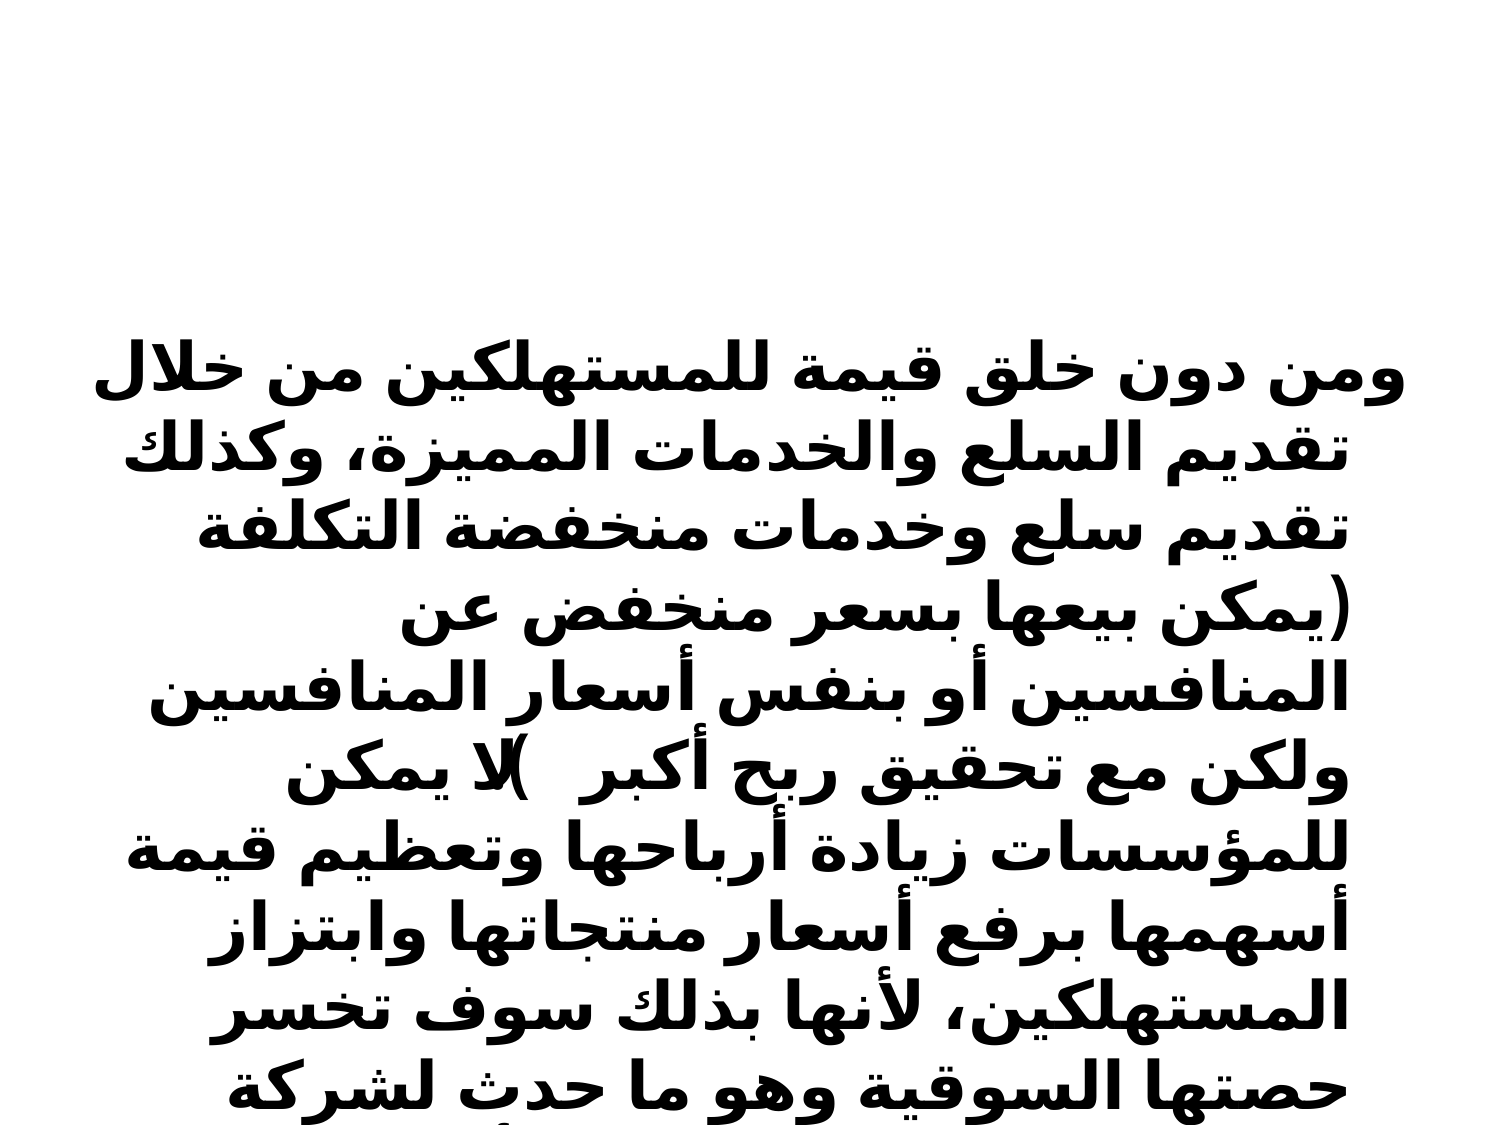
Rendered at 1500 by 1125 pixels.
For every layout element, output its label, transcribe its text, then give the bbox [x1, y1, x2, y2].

text_box ومن دون خلق قيمة للمستهلكين من خلال تقديم السلع والخدمات المميزة، وكذلك تقديم سلع وخدمات منخفضة التكلفة (يمكن بيعها بسعر منخفض عن المنافسين أو بنفس أسعار المنافسين ولكن مع تحقيق ربح أكبر). لا يمكن للمؤسسات زيادة أرباحها وتعظيم قيمة أسهمها برفع أسعار منتجاتها وابتزاز المستهلكين، لأنها بذلك سوف تخسر حصتها السوقية وهو ما حدث لشركة ”جنرال موتورز“ الأمريكية أمام شركة ”تويوتا“ اليابانية. [74, 316, 1425, 1059]
